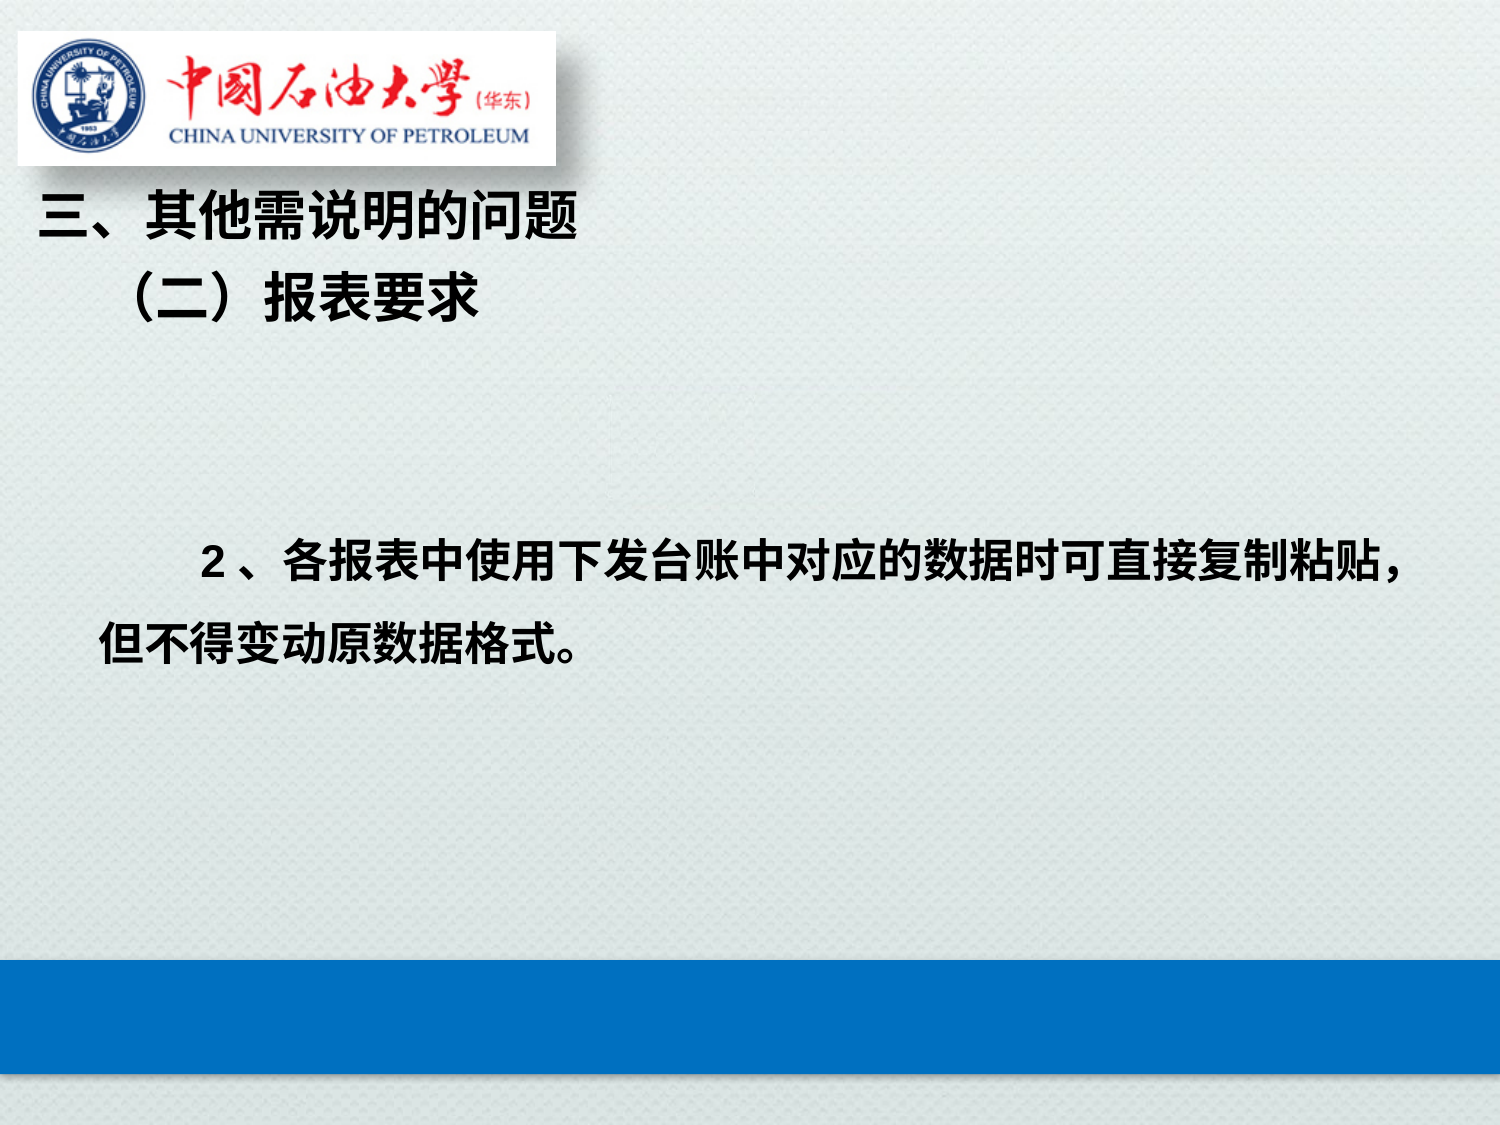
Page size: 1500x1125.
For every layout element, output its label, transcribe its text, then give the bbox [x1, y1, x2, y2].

text_box 2、各报表中使用下发台账中对应的数据时可直接复制粘贴，但不得变动原数据格式。 [83, 497, 1461, 677]
picture [0, 0, 1500, 960]
text_box 三、其他需说明的问题 [21, 174, 594, 254]
text_box （二）报表要求 [86, 255, 496, 336]
picture [0, 1075, 1500, 1125]
